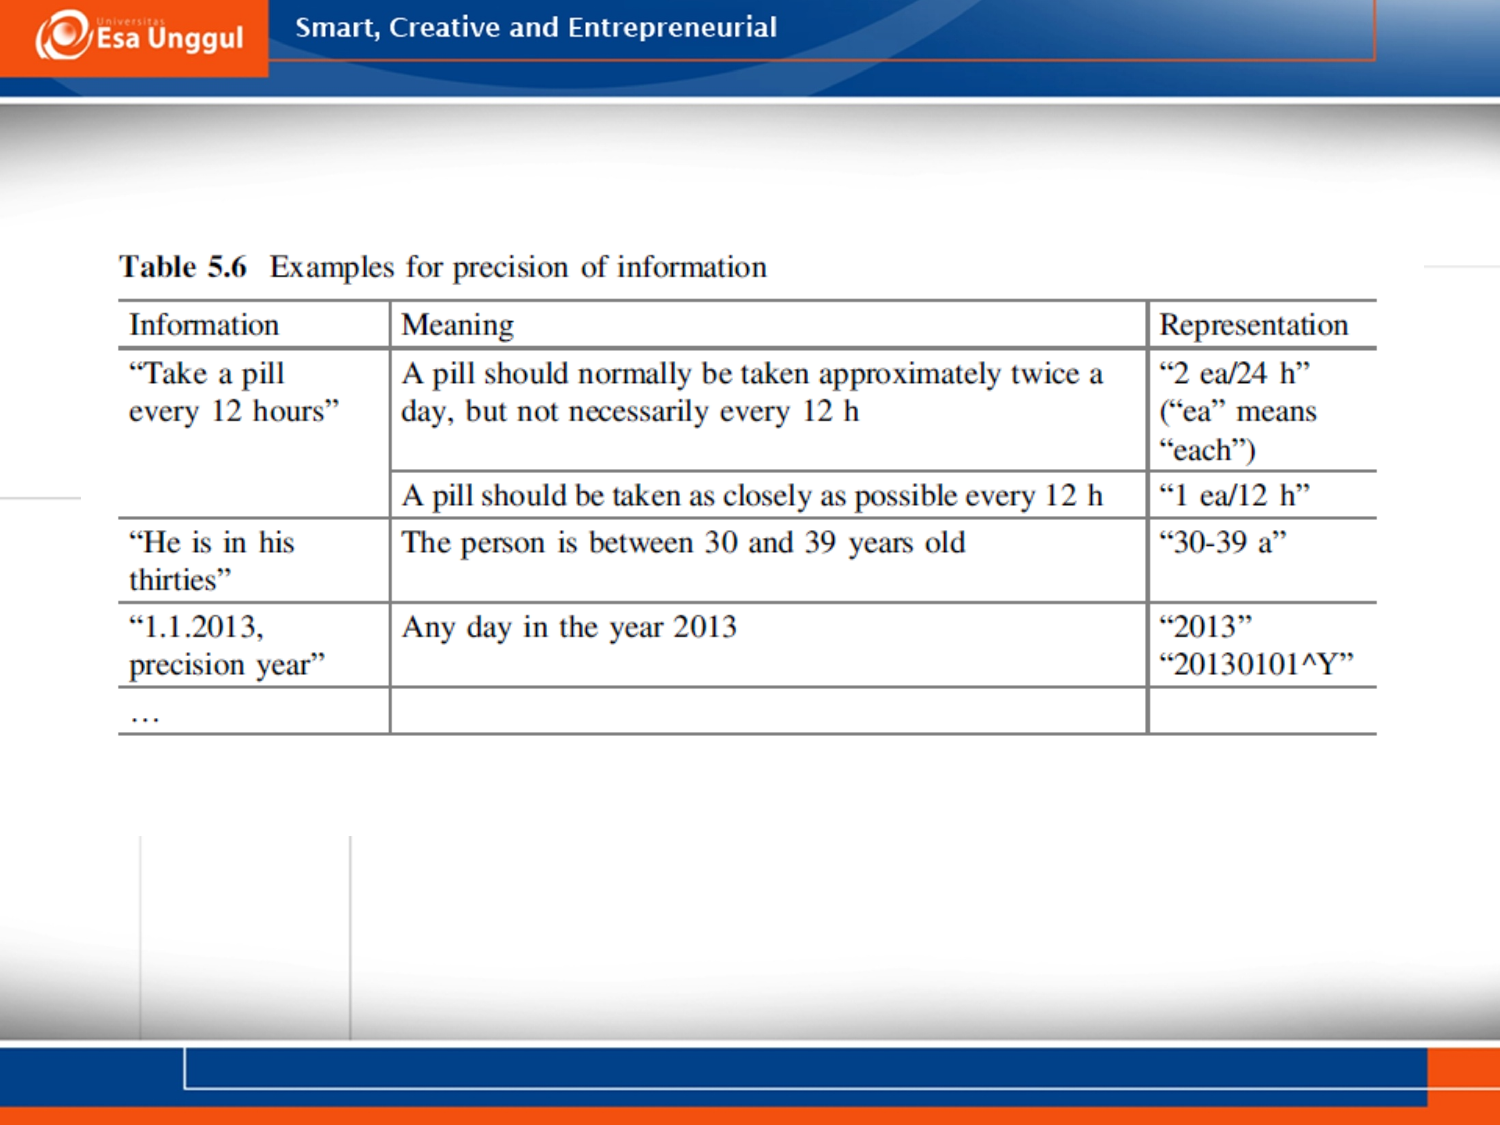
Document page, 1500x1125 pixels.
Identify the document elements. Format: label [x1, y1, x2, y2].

picture [0, 0, 1500, 1125]
list [80, 224, 1424, 837]
